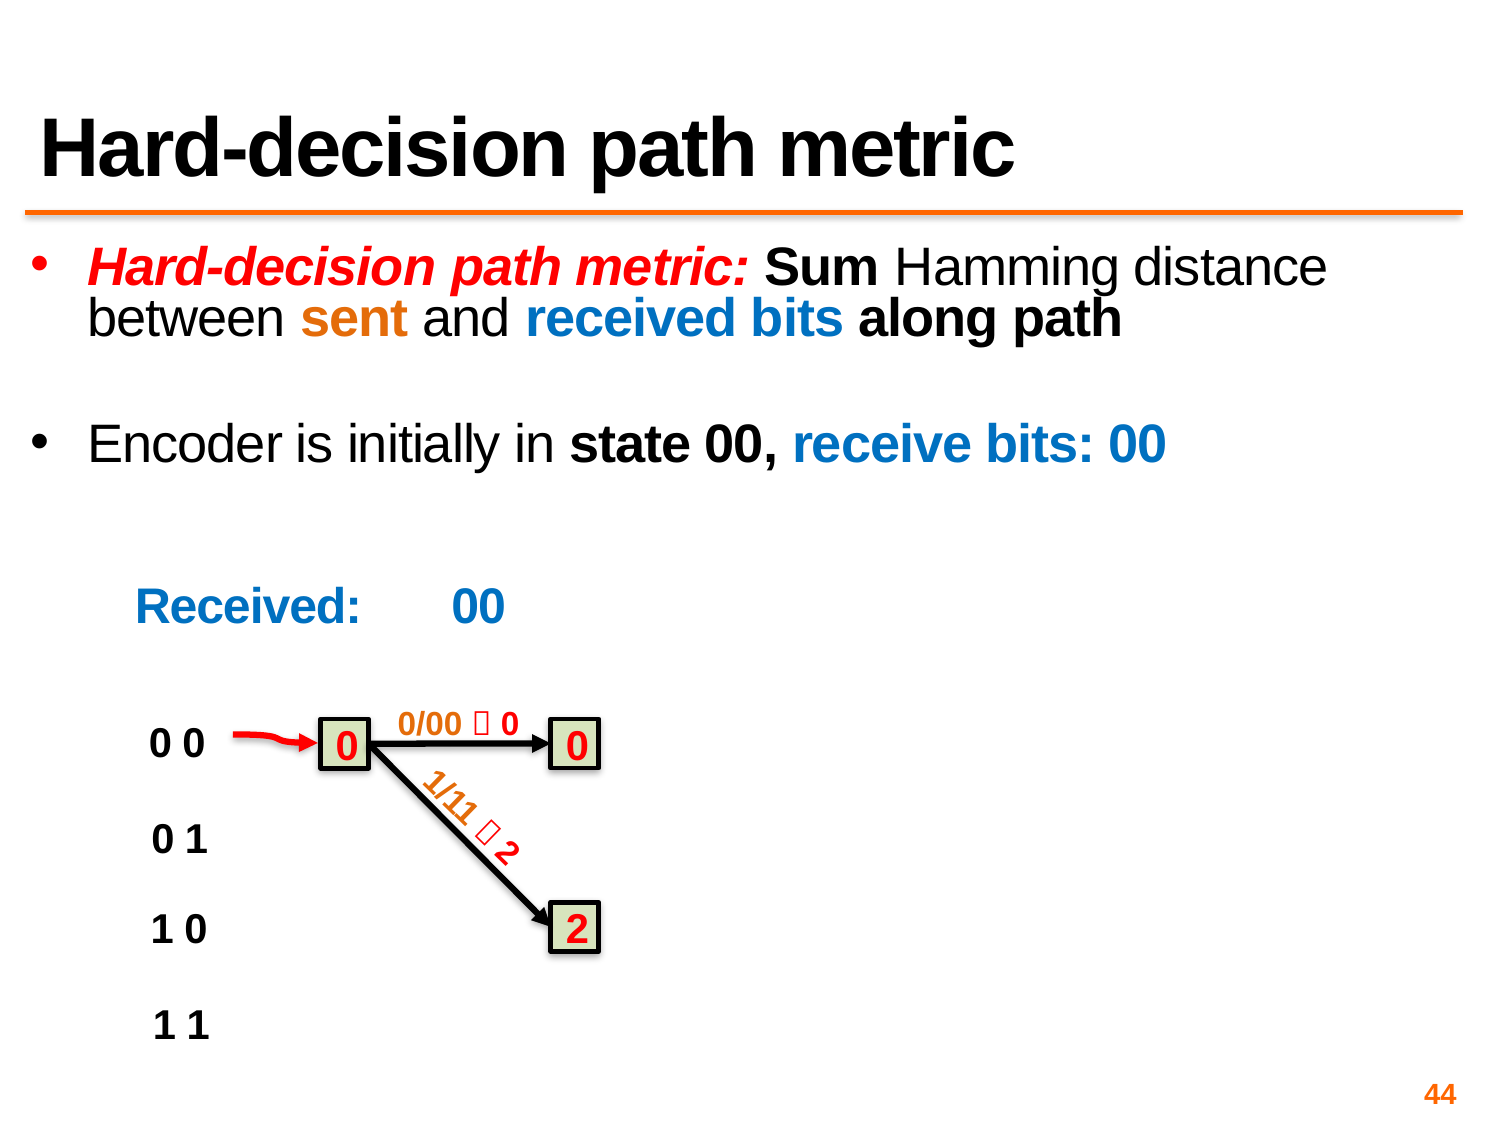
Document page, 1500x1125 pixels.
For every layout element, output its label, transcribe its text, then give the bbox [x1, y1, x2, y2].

slide_number 44 [1112, 1074, 1463, 1110]
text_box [232, 734, 319, 744]
text_box Received: 00 [128, 567, 526, 655]
text_box 0 0 [142, 709, 232, 798]
text_box 1 1 [147, 991, 236, 1080]
text_box 0 1 [145, 806, 234, 894]
list Hard-decision path metric: Sum Hamming distance between sent and received bits along path Encoder is initially in state 00, receive bits: 00 [24, 237, 1463, 507]
title Hard-decision path metric [24, 24, 1463, 201]
text_box 1 0 [144, 896, 234, 984]
text_box 0 [320, 718, 363, 769]
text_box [368, 694, 599, 952]
